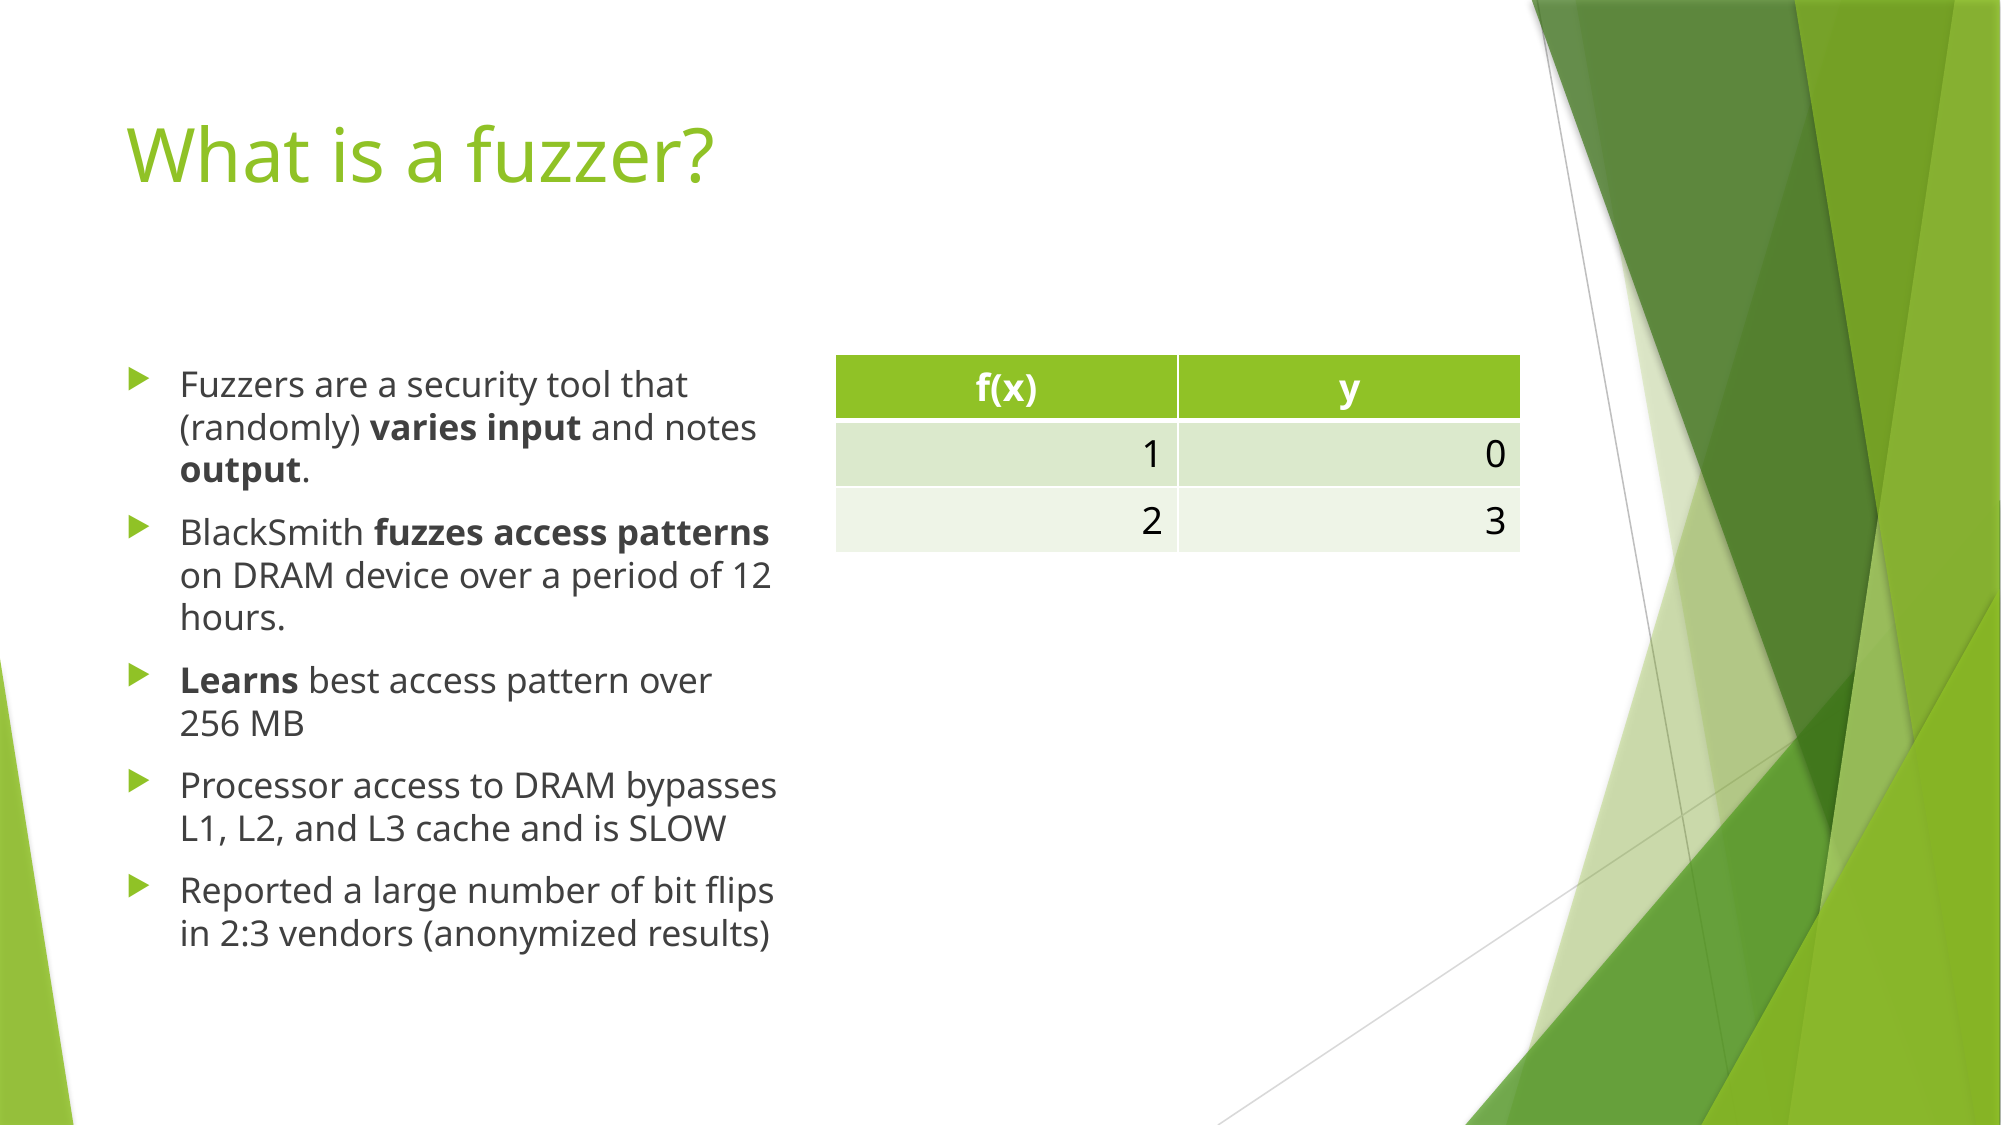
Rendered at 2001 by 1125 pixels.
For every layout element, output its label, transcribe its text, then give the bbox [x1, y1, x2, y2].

table_cell 3 [1179, 488, 1520, 552]
table_header f(x) [836, 355, 1177, 418]
table_cell 2 [836, 488, 1177, 552]
table_header y [1179, 355, 1520, 418]
list Fuzzers are a security tool that (randomly) varies input and notes output. BlackSmith fuzzes access patterns on DRAM device over a period of 12 hours. Learns best access pattern over 256 MB Processor access to DRAM bypasses L1, L2, and L3 cache and is SLOW Reported a large number of bit flips in 2:3 vendors (anonymized results) [111, 354, 798, 992]
title What is a fuzzer? [111, 99, 1522, 317]
table_cell 1 [836, 423, 1177, 486]
table_cell 0 [1179, 423, 1520, 486]
